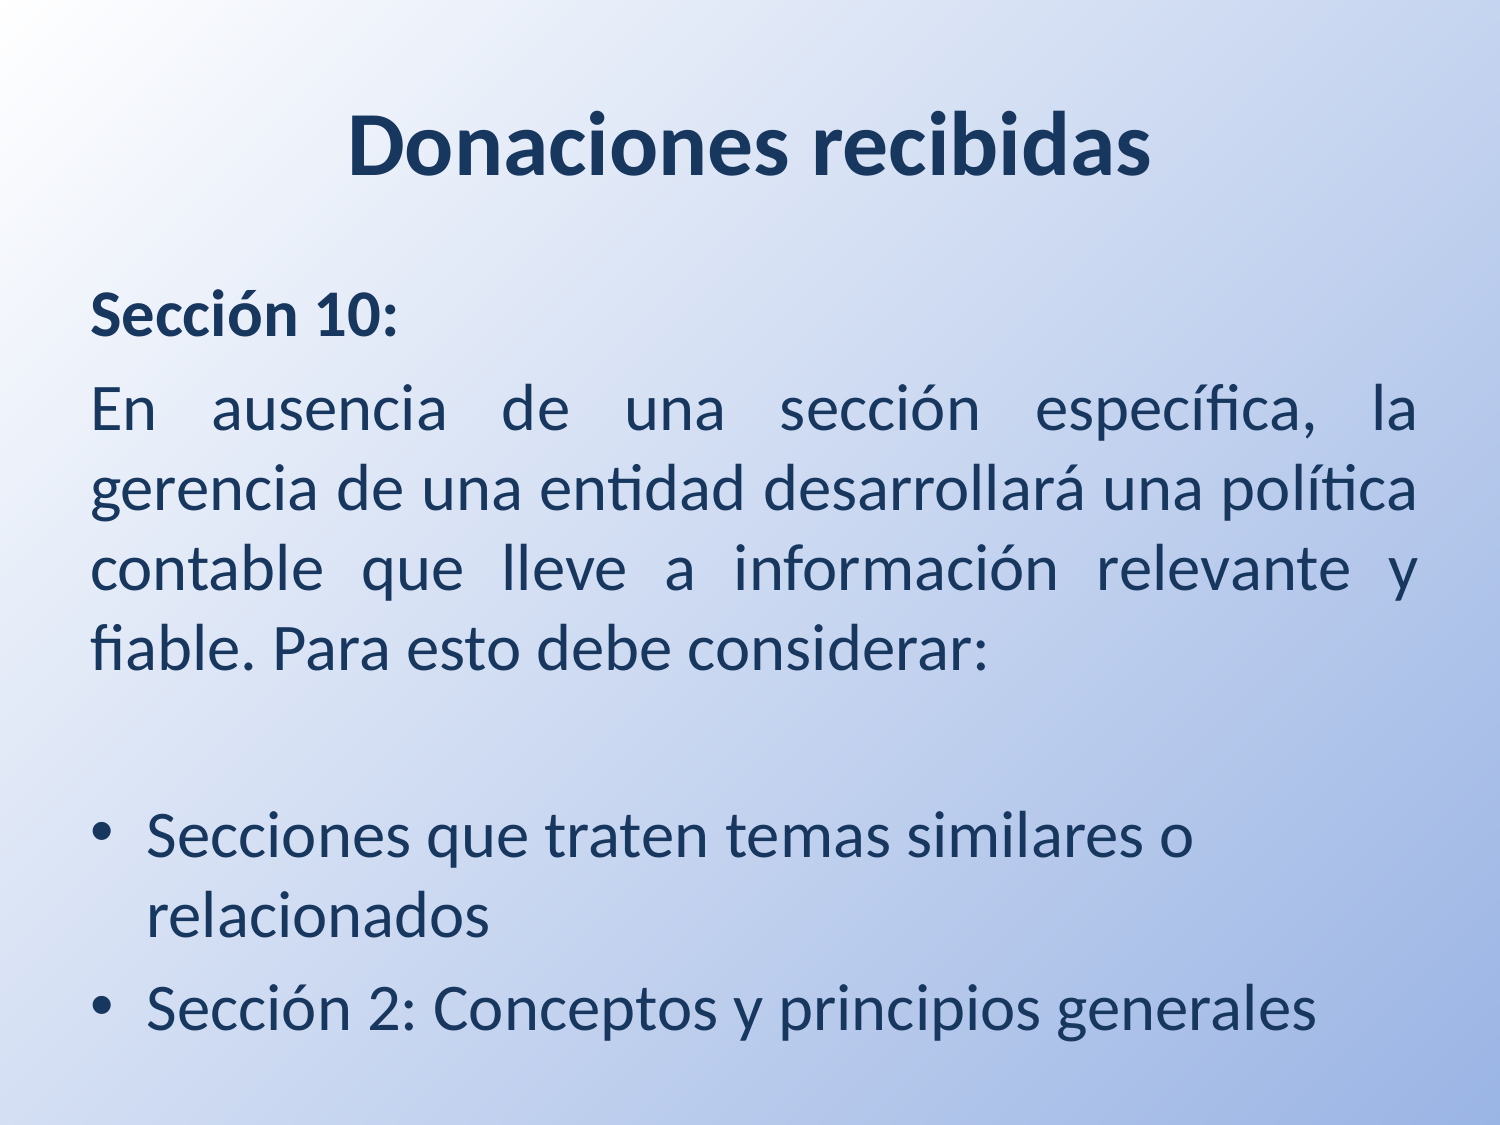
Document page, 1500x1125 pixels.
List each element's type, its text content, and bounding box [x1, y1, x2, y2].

list Sección 10: En ausencia de una sección específica, la gerencia de una entidad desarrollará una política contable que lleve a información relevante y fiable. Para esto debe considerar: Secciones que traten temas similares o relacionados Sección 2: Conceptos y principios generales [75, 262, 1436, 1059]
title Donaciones recibidas [75, 45, 1425, 233]
